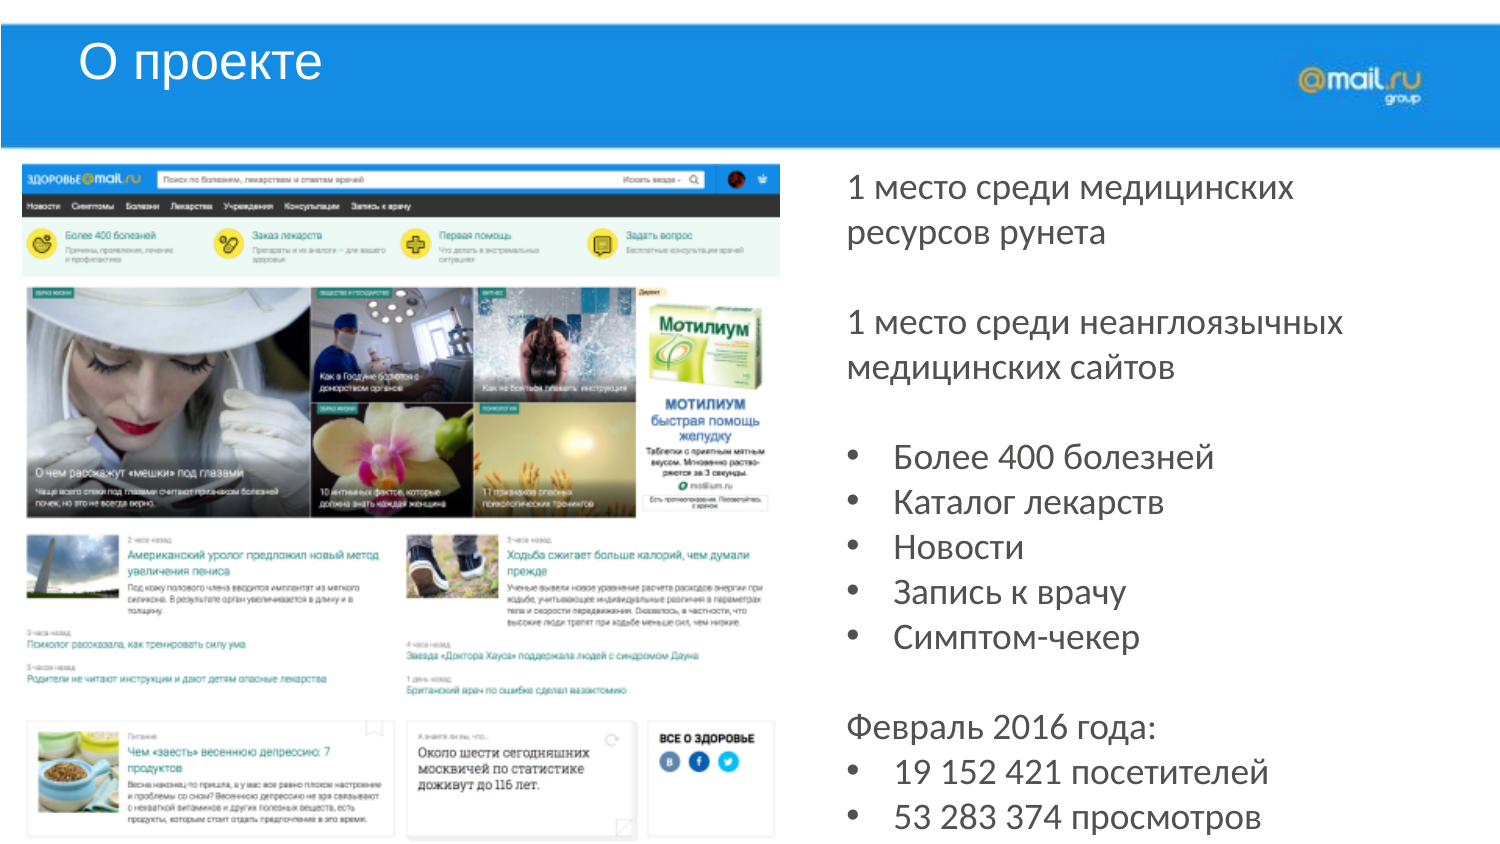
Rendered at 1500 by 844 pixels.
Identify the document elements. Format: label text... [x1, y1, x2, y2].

text_box 1 место среди медицинских ресурсов рунета 1 место среди неанглоязычных медицинских сайтов Более 400 болезней Каталог лекарств Новости Запись к врачу Симптом-чекер Февраль 2016 года: 19 152 421 посетителей 53 283 374 просмотров [831, 154, 1434, 844]
picture [1, 0, 1500, 844]
title О проекте [63, 27, 1194, 149]
